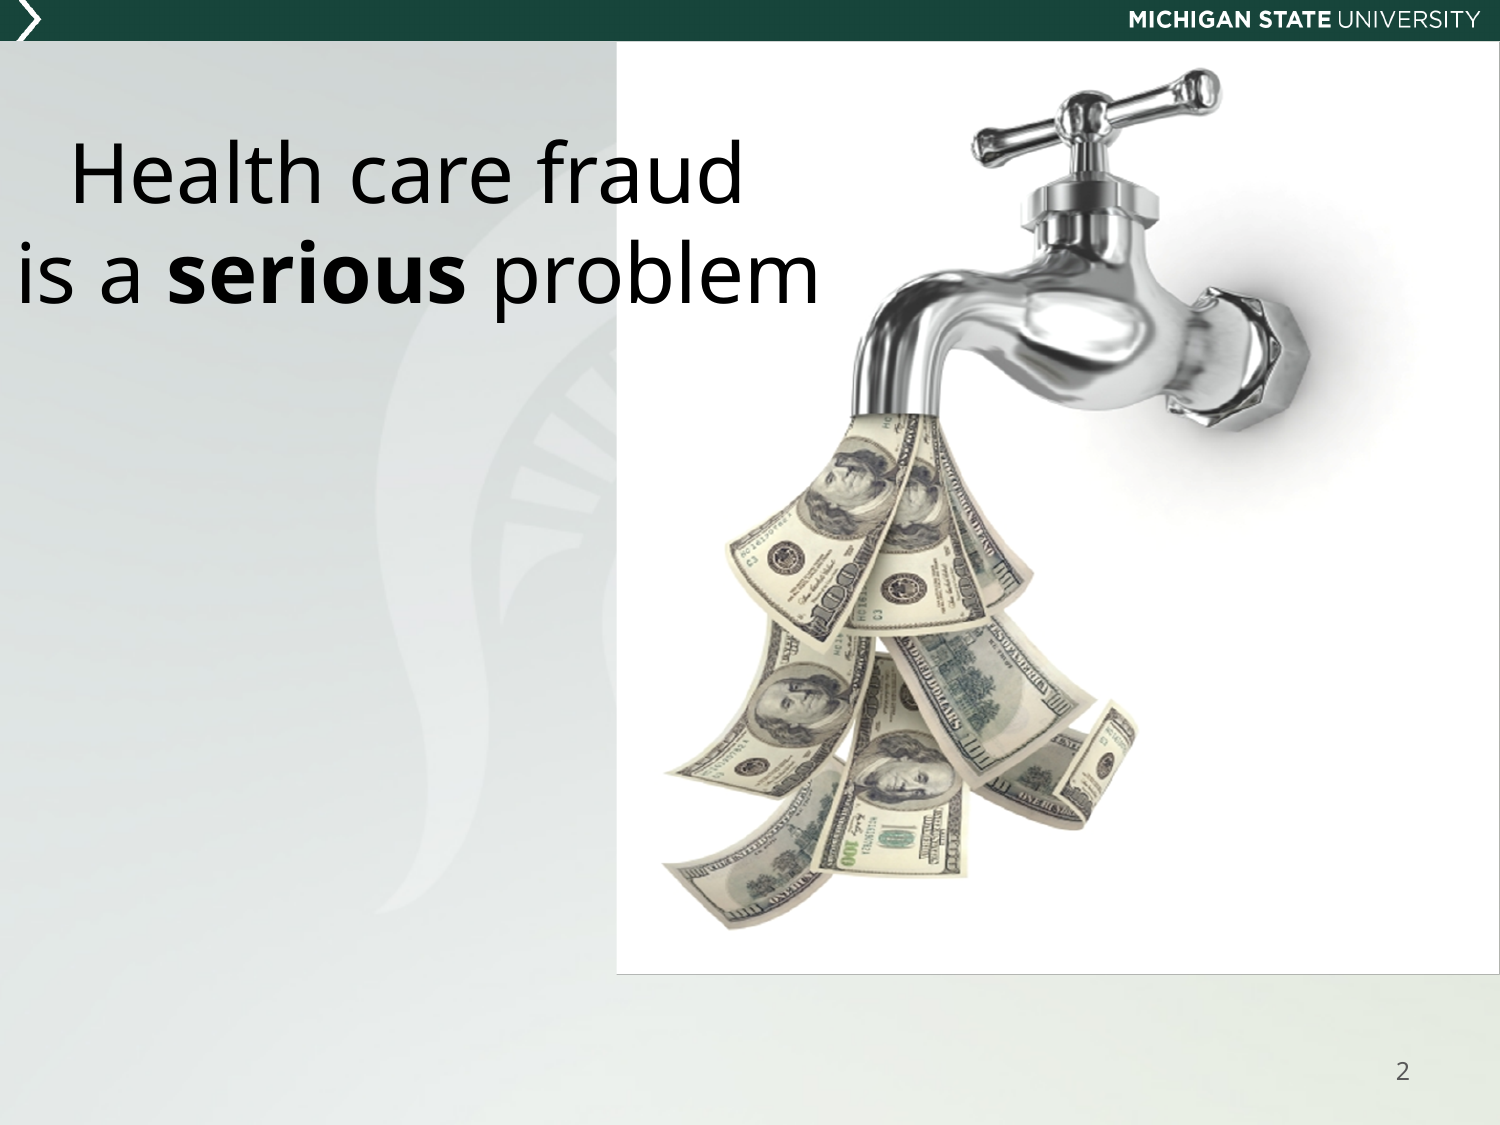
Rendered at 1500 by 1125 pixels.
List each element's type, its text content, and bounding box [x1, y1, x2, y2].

picture [0, 0, 1500, 1125]
slide_number 2 [1074, 1042, 1425, 1103]
text_box Health care fraud is a serious problem [0, 112, 611, 328]
